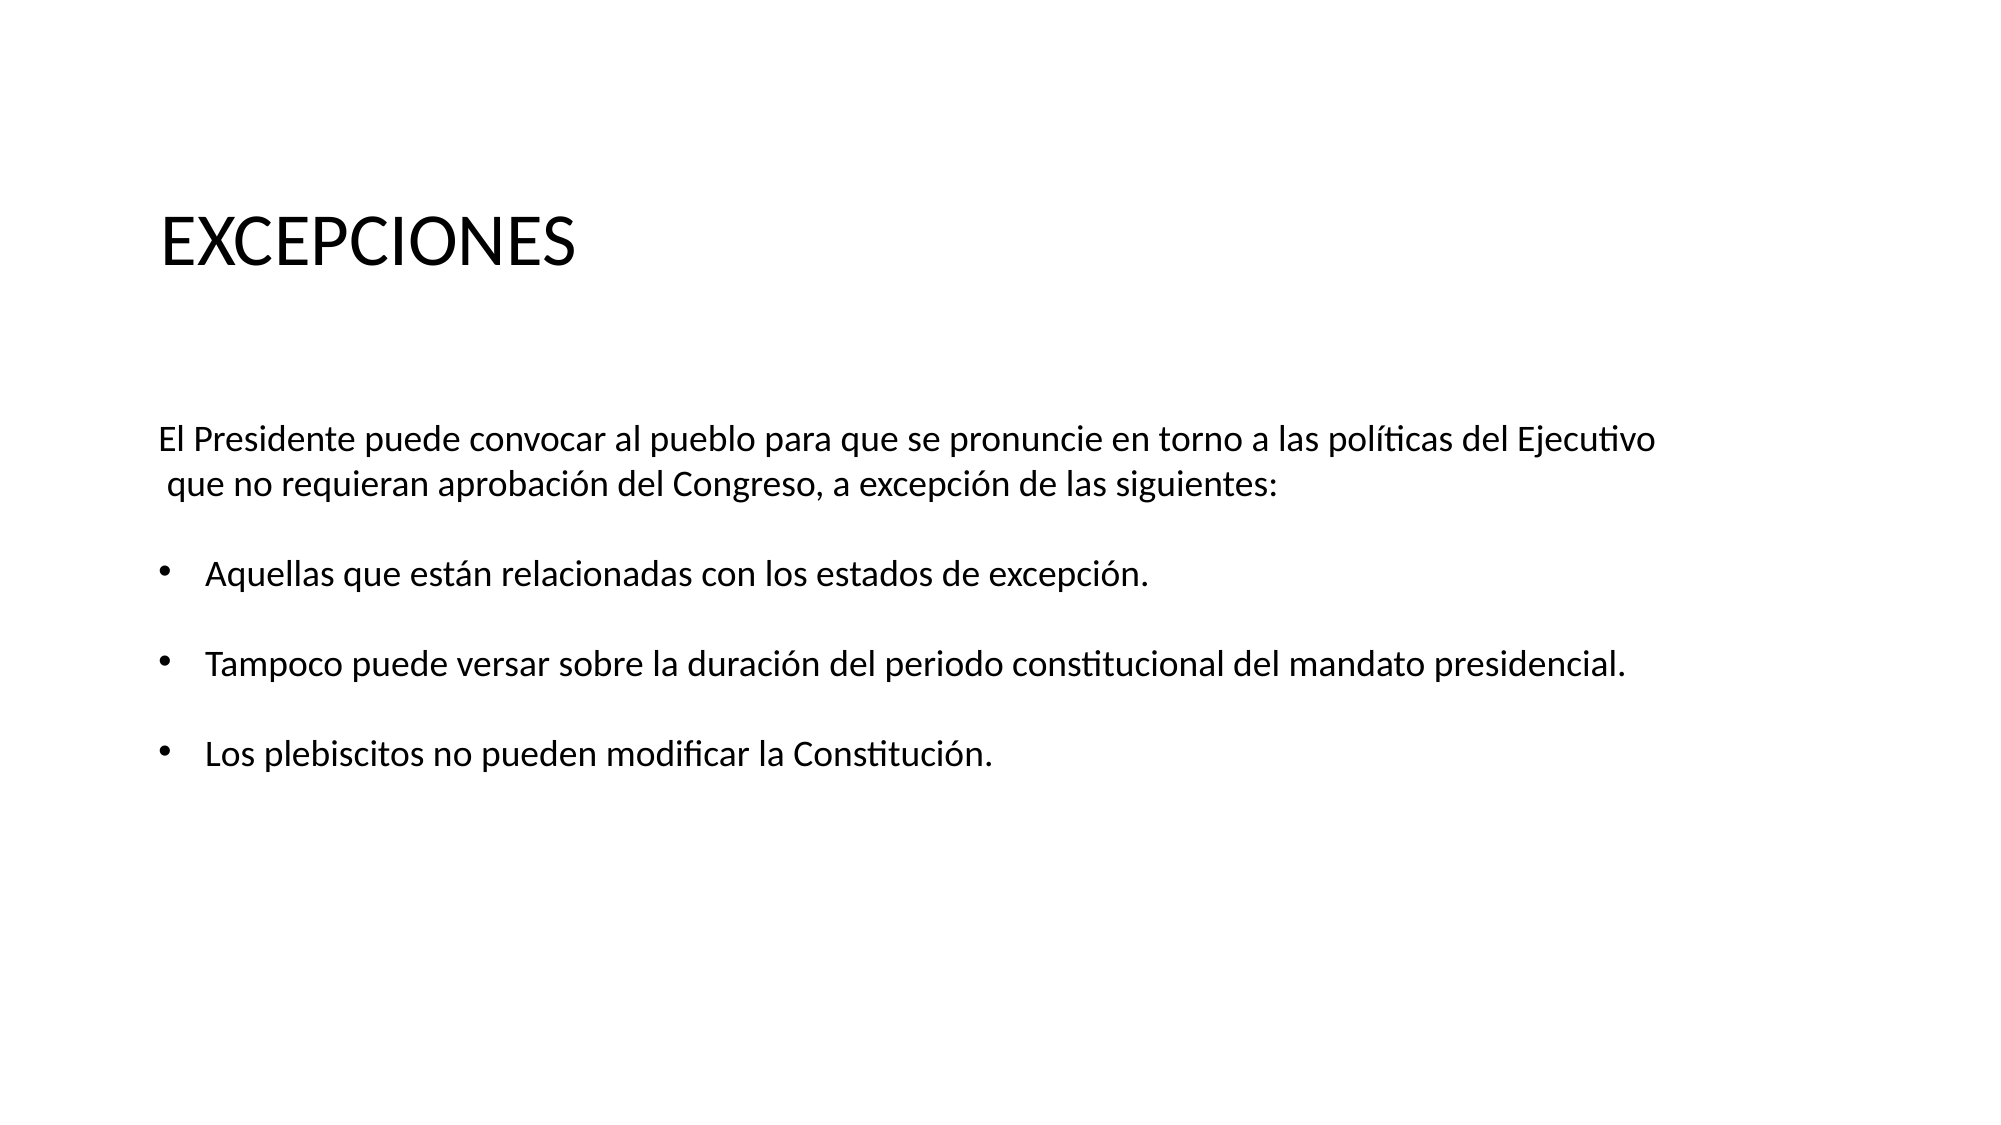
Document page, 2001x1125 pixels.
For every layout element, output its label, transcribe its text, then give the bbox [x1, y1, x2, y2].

text_box EXCEPCIONES [146, 183, 610, 288]
text_box El Presidente puede convocar al pueblo para que se pronuncie en torno a las políticas del Ejecutivo que no requieran aprobación del Congreso, a excepción de las siguientes: Aquellas que están relacionadas con los estados de excepción. Tampoco puede versar sobre la duración del periodo constitucional del mandato presidencial. Los plebiscitos no pueden modificar la Constitución. [143, 361, 1815, 871]
